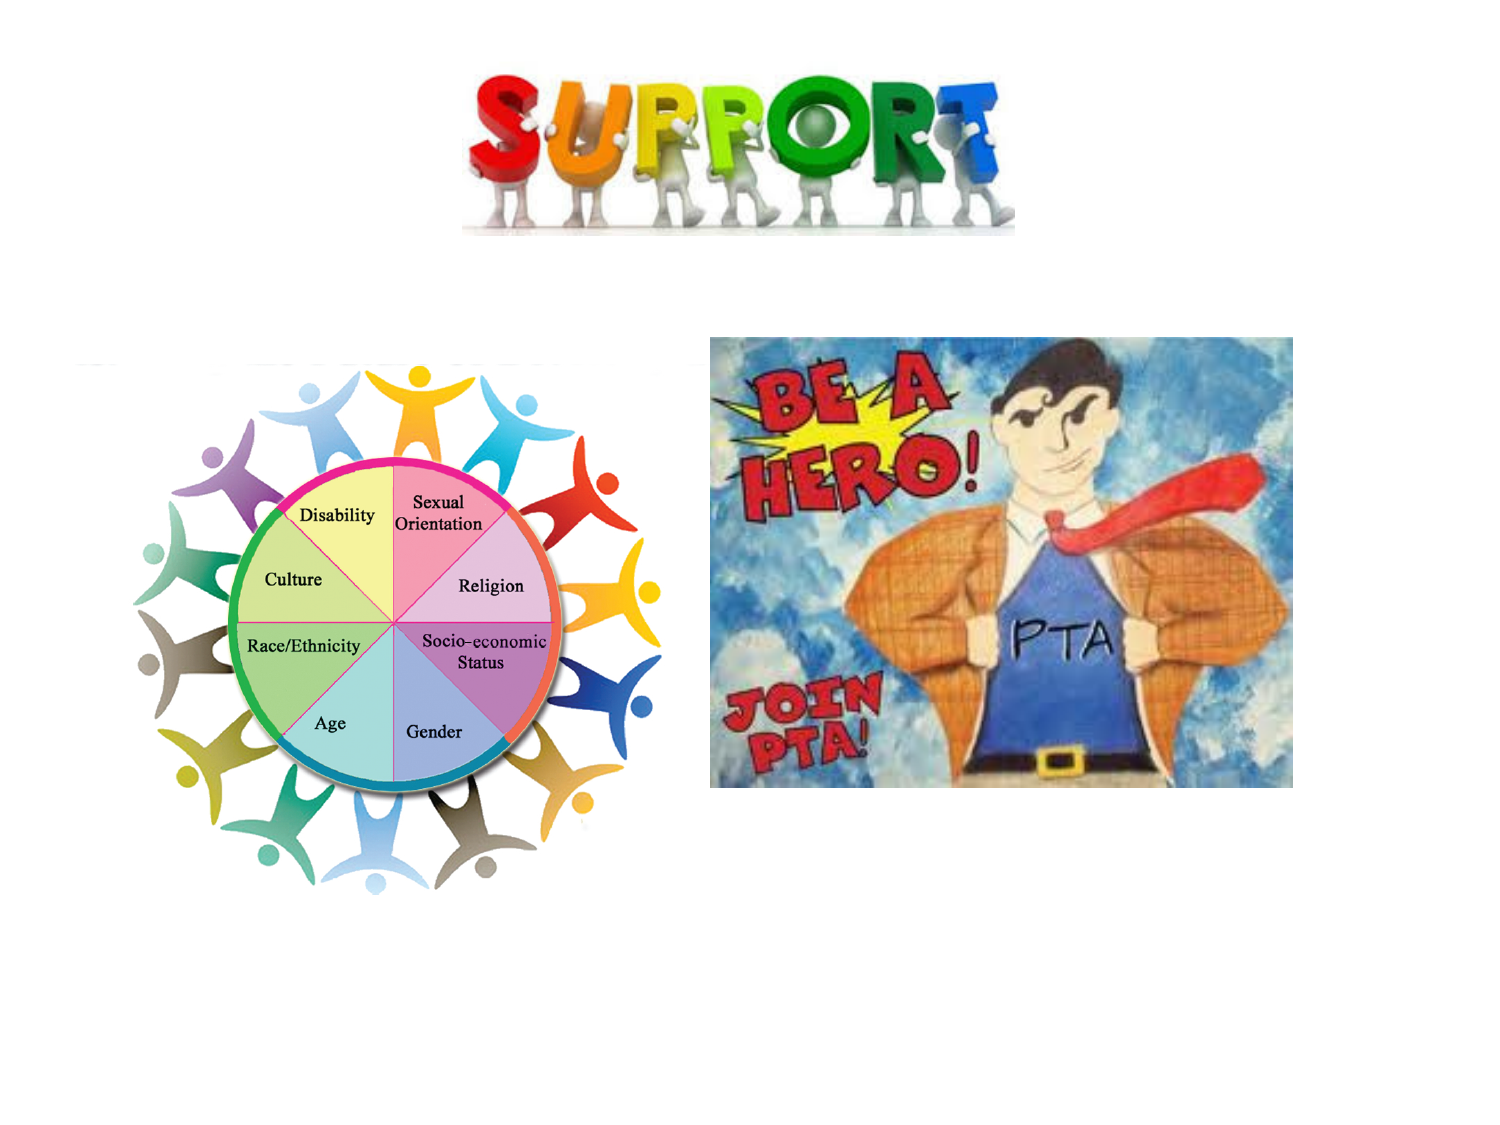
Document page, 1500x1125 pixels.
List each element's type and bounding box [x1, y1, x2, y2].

list [709, 337, 1294, 788]
list [74, 364, 738, 903]
picture [462, 12, 1015, 237]
